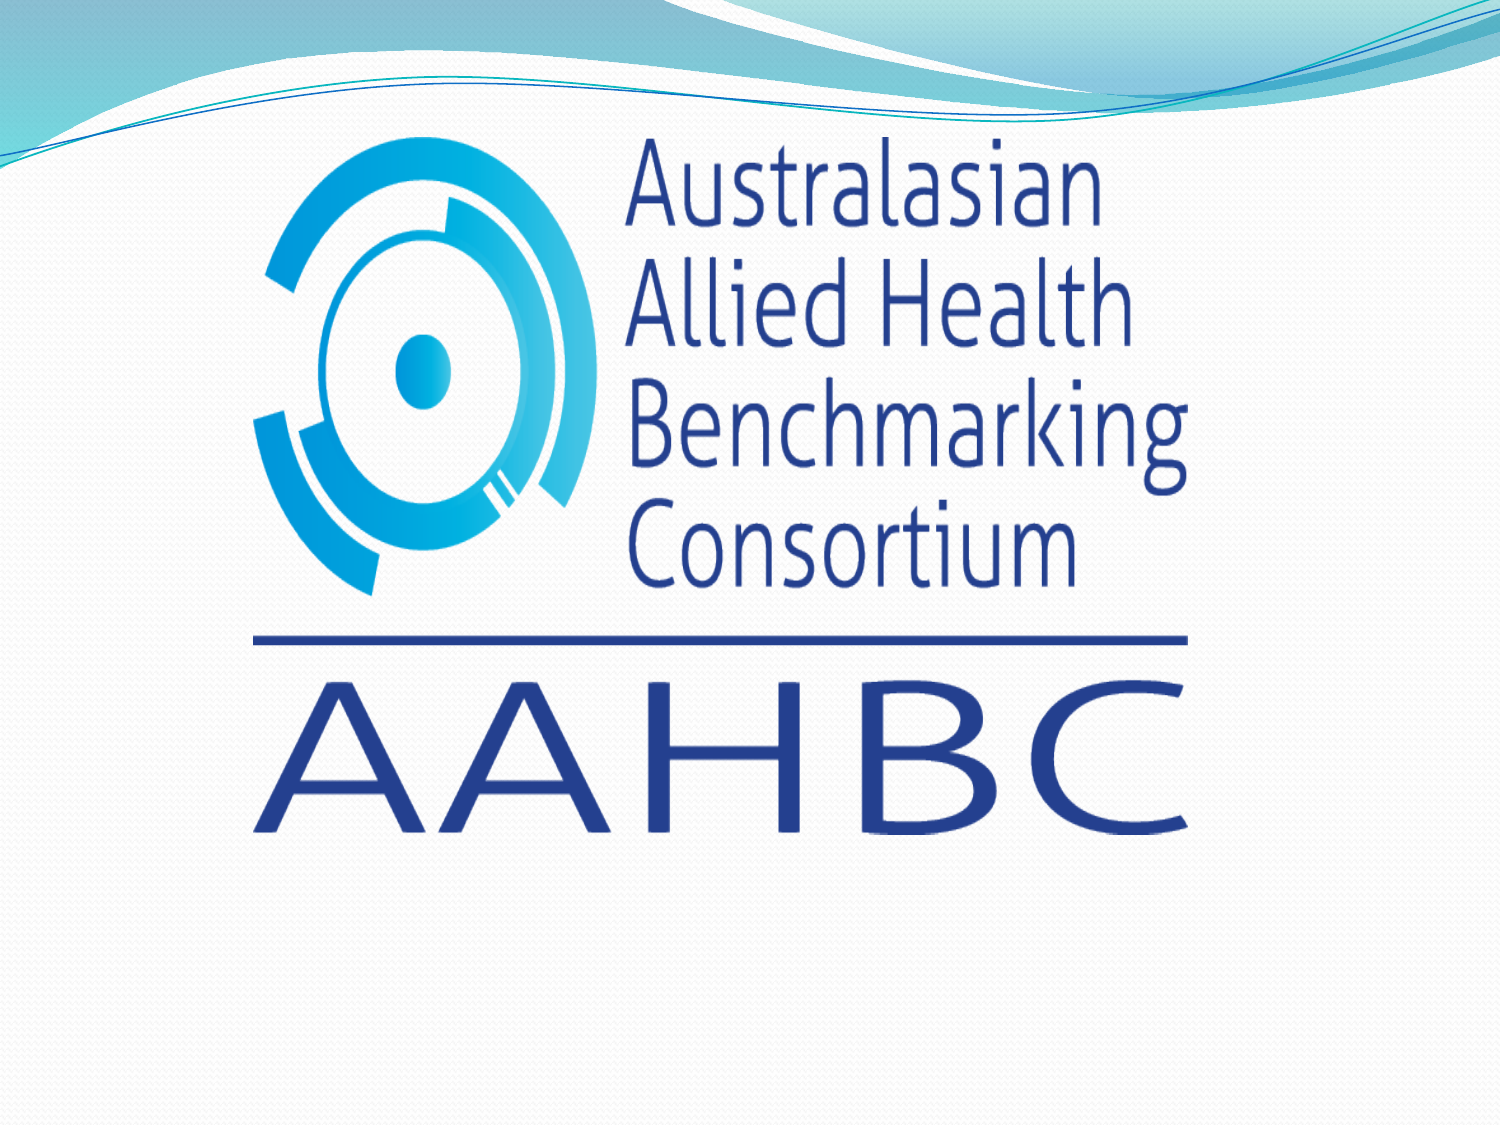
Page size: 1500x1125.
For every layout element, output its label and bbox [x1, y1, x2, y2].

title [75, 115, 1425, 303]
picture [253, 136, 1188, 835]
